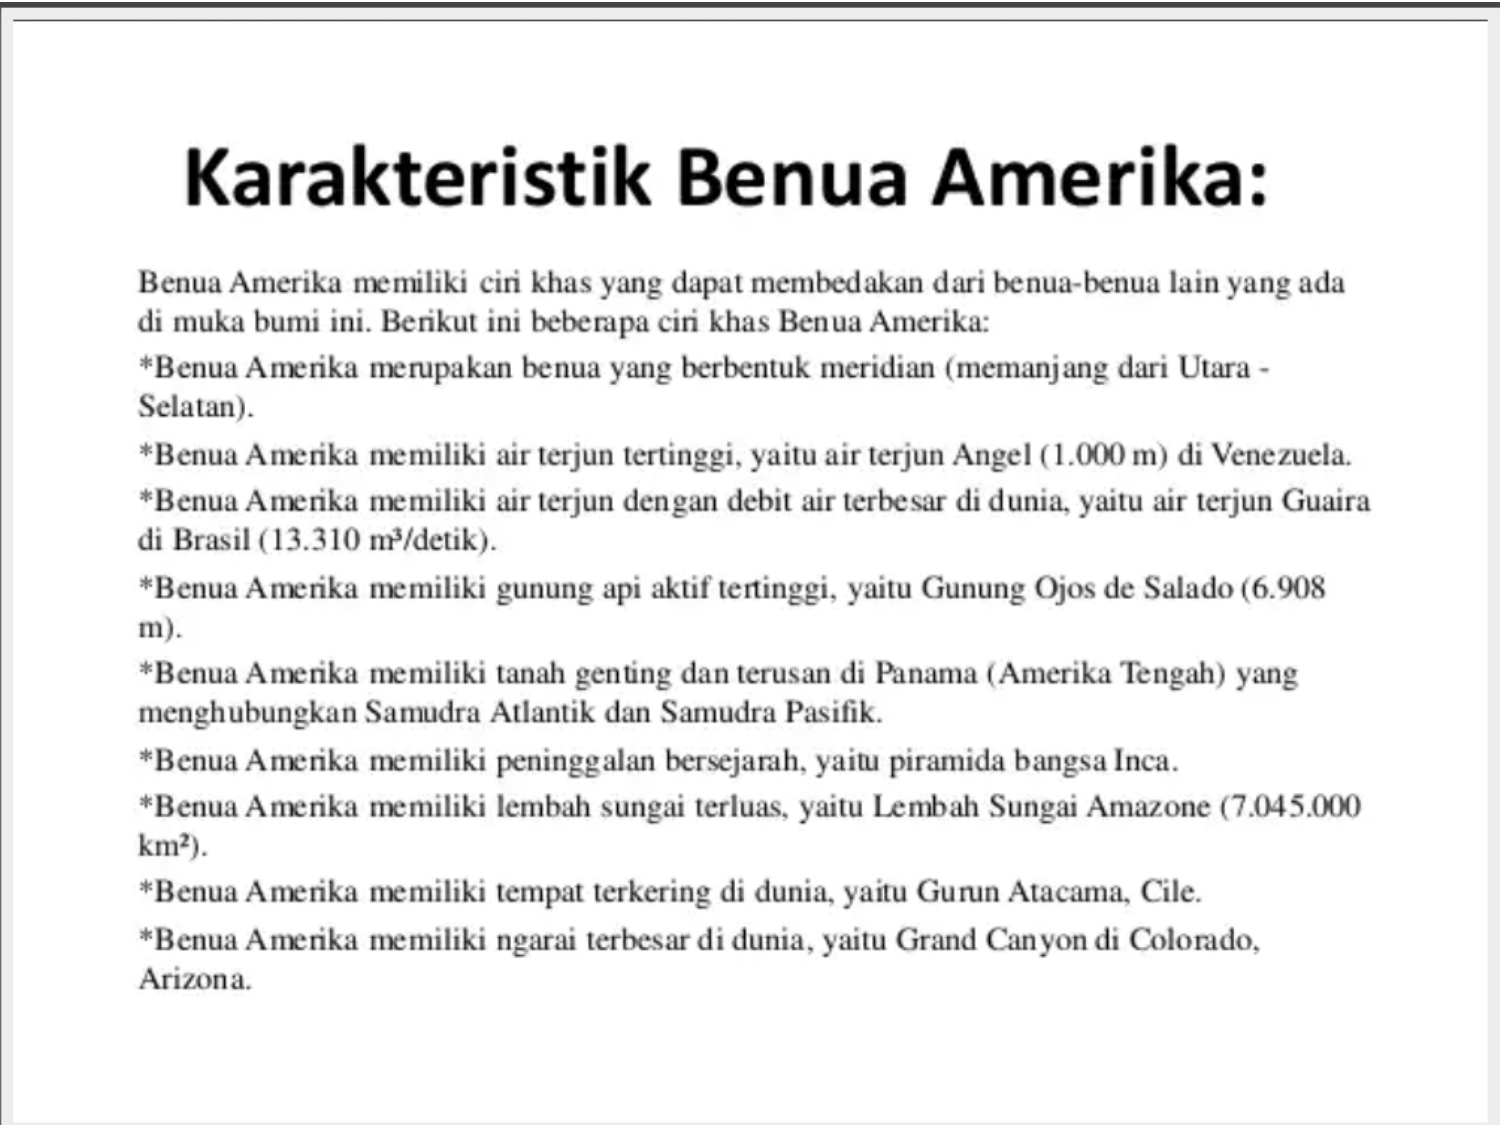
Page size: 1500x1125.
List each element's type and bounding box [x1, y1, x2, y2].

list [0, 2, 1500, 1125]
